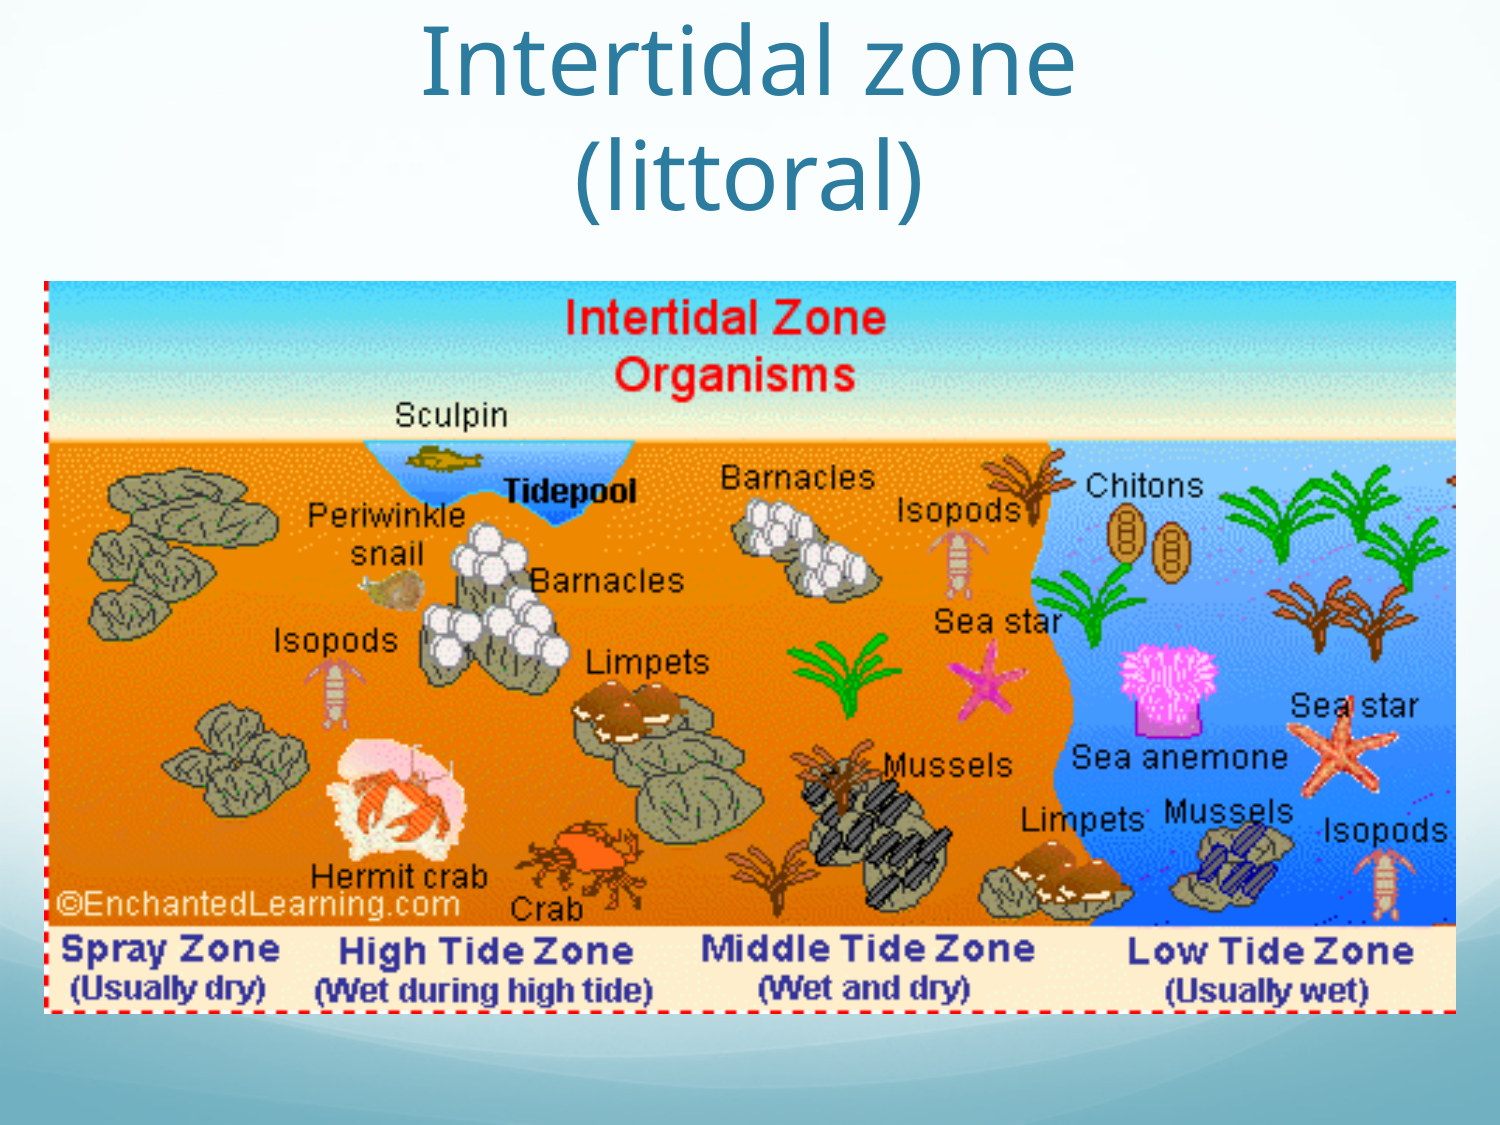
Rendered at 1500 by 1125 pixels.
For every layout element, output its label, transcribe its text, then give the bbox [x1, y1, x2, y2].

title Intertidal zone (littoral) [90, 17, 1410, 237]
picture [43, 280, 1456, 1015]
